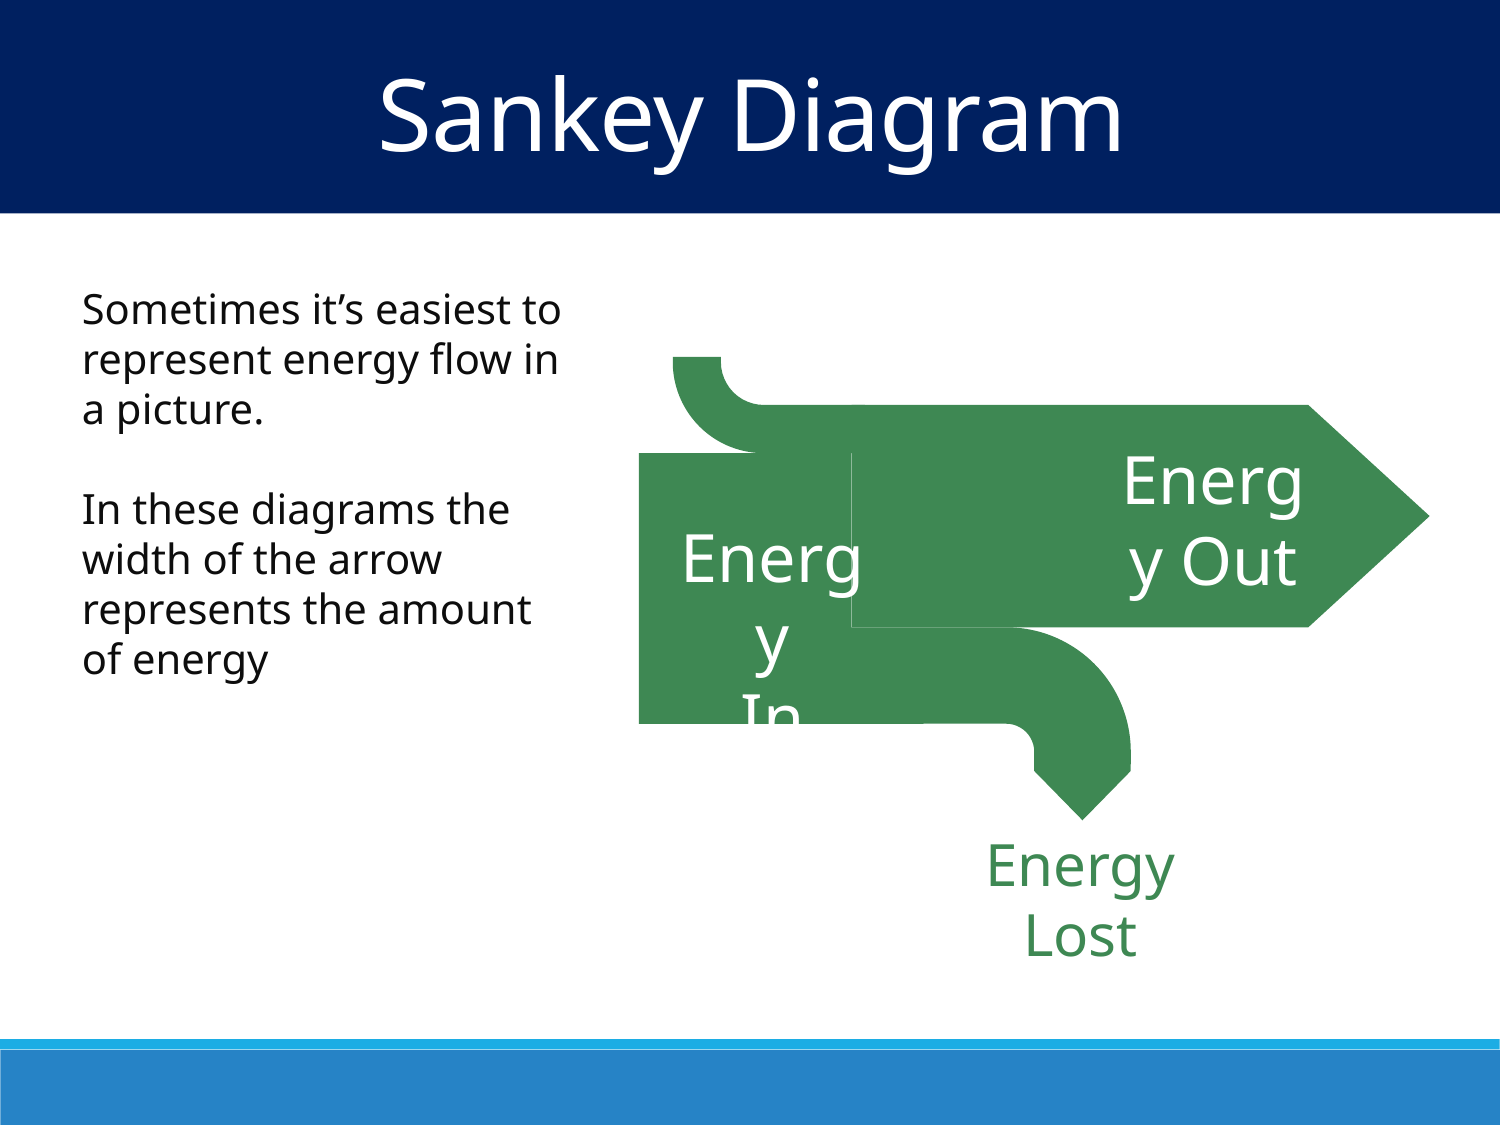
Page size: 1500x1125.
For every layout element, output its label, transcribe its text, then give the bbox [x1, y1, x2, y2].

text_box [638, 452, 850, 725]
text_box Energy Out [1095, 431, 1332, 606]
text_box Energy In [654, 508, 891, 763]
text_box Sankey Diagram [4, 62, 1500, 189]
text_box [0, 0, 1500, 215]
text_box [891, 625, 1133, 820]
text_box [671, 355, 891, 455]
text_box Sometimes it’s easiest to represent energy flow in a picture. In these diagrams the width of the arrow represents the amount of energy [67, 275, 594, 691]
text_box Energy Lost [962, 820, 1199, 975]
text_box [850, 403, 1431, 629]
